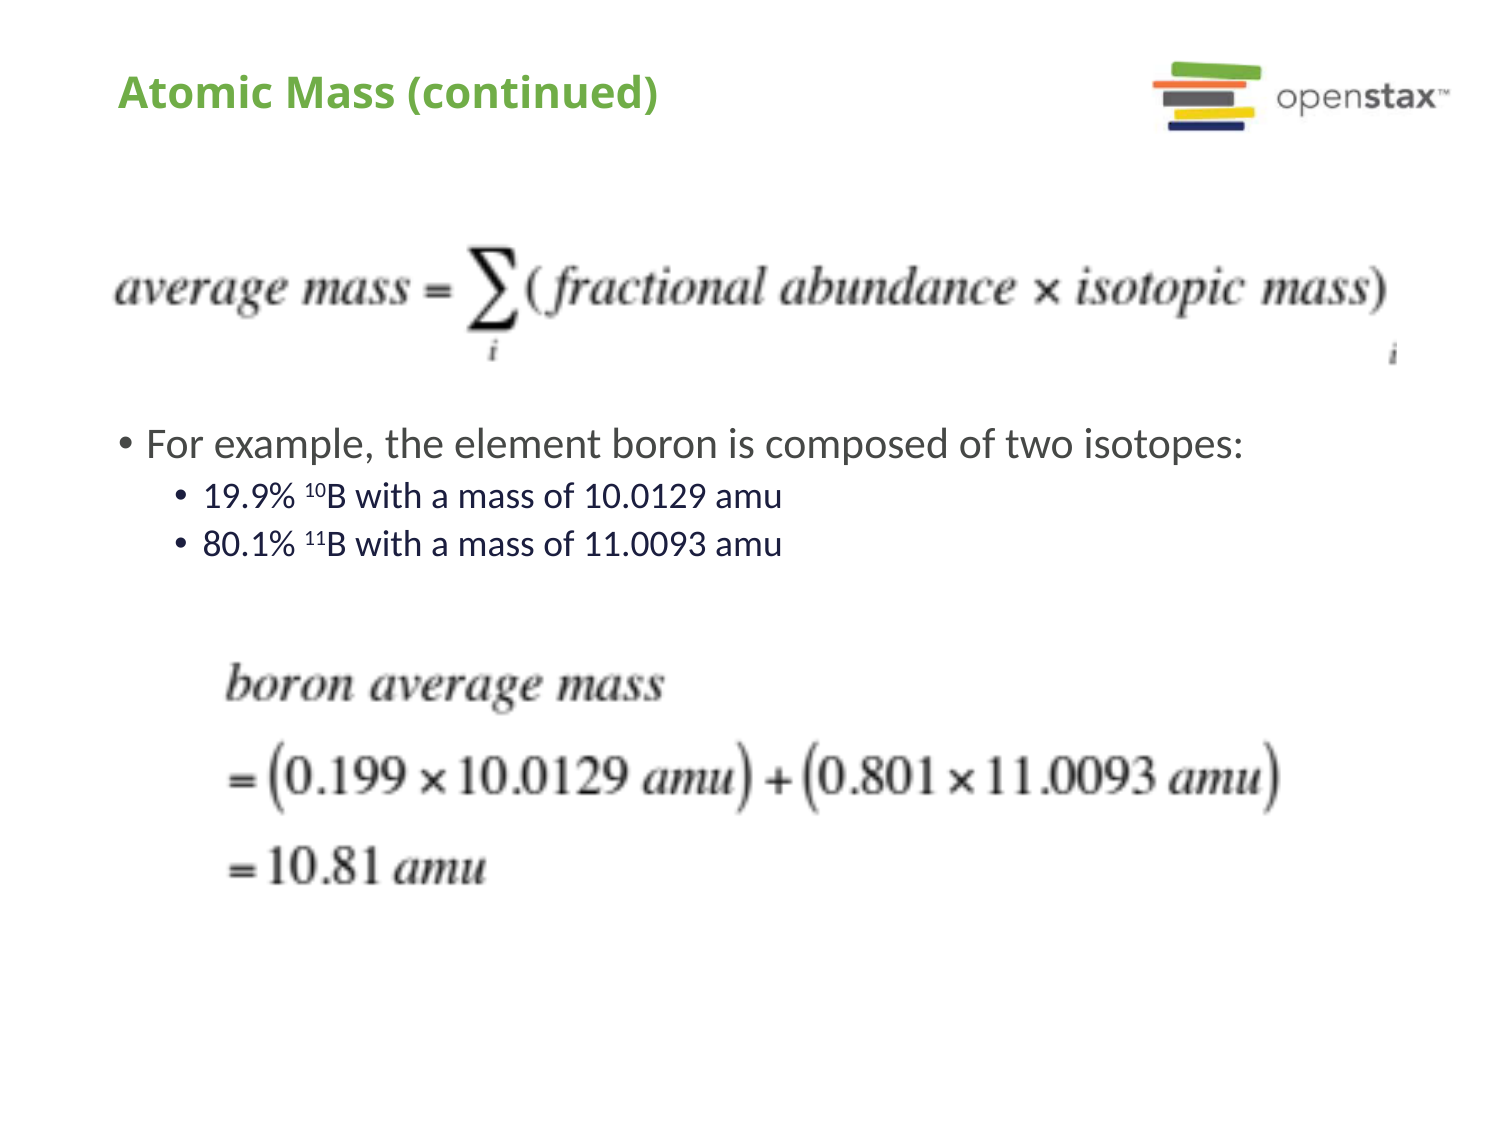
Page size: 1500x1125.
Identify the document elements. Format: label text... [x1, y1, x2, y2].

picture [1151, 59, 1452, 134]
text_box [107, 239, 1397, 370]
title Atomic Mass (continued) [103, 59, 1397, 130]
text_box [221, 657, 1281, 899]
list For example, the element boron is composed of two isotopes: 19.9% 10B with a mass of 10.0129 amu 80.1% 11B with a mass of 11.0093 amu [103, 156, 1397, 1041]
